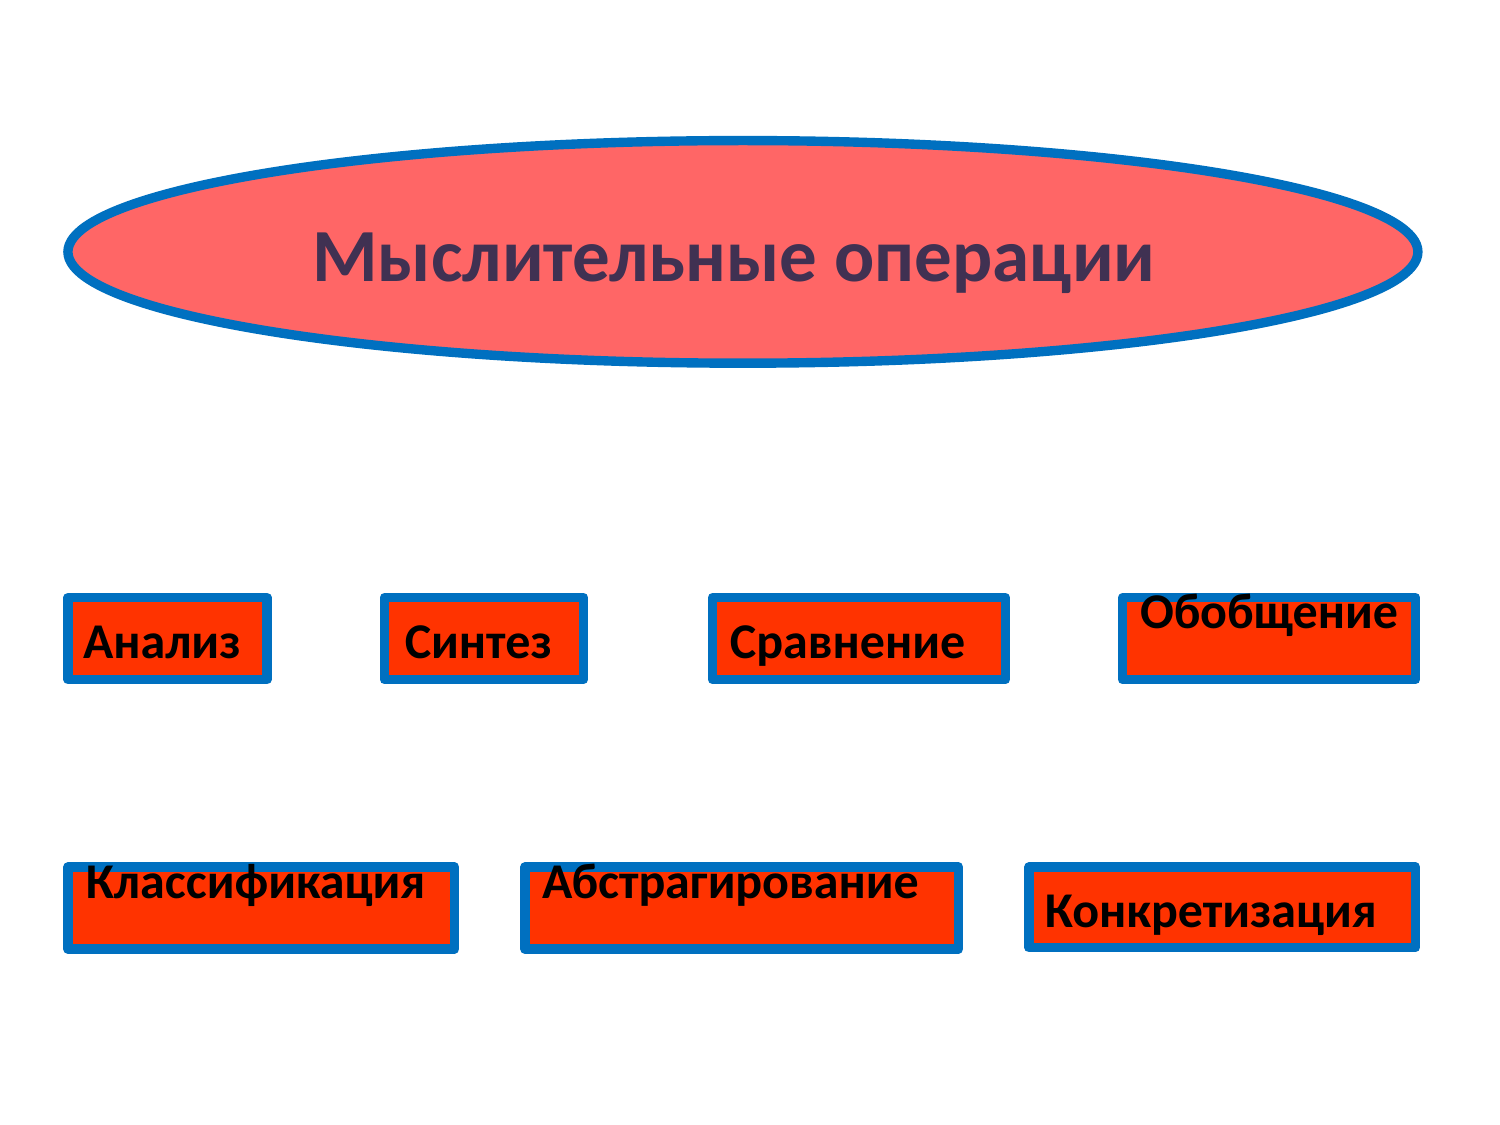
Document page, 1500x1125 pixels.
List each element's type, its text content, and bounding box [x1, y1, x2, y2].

text_box Сравнение [710, 596, 1008, 682]
text_box Классификация [66, 865, 457, 951]
text_box Абстрагирование [523, 865, 961, 951]
text_box Конкретизация [1027, 865, 1418, 950]
text_box Мыслительные операции [65, 138, 1420, 366]
text_box Синтез [382, 596, 586, 682]
text_box Анализ [66, 596, 269, 682]
text_box Обобщение [1121, 596, 1418, 682]
